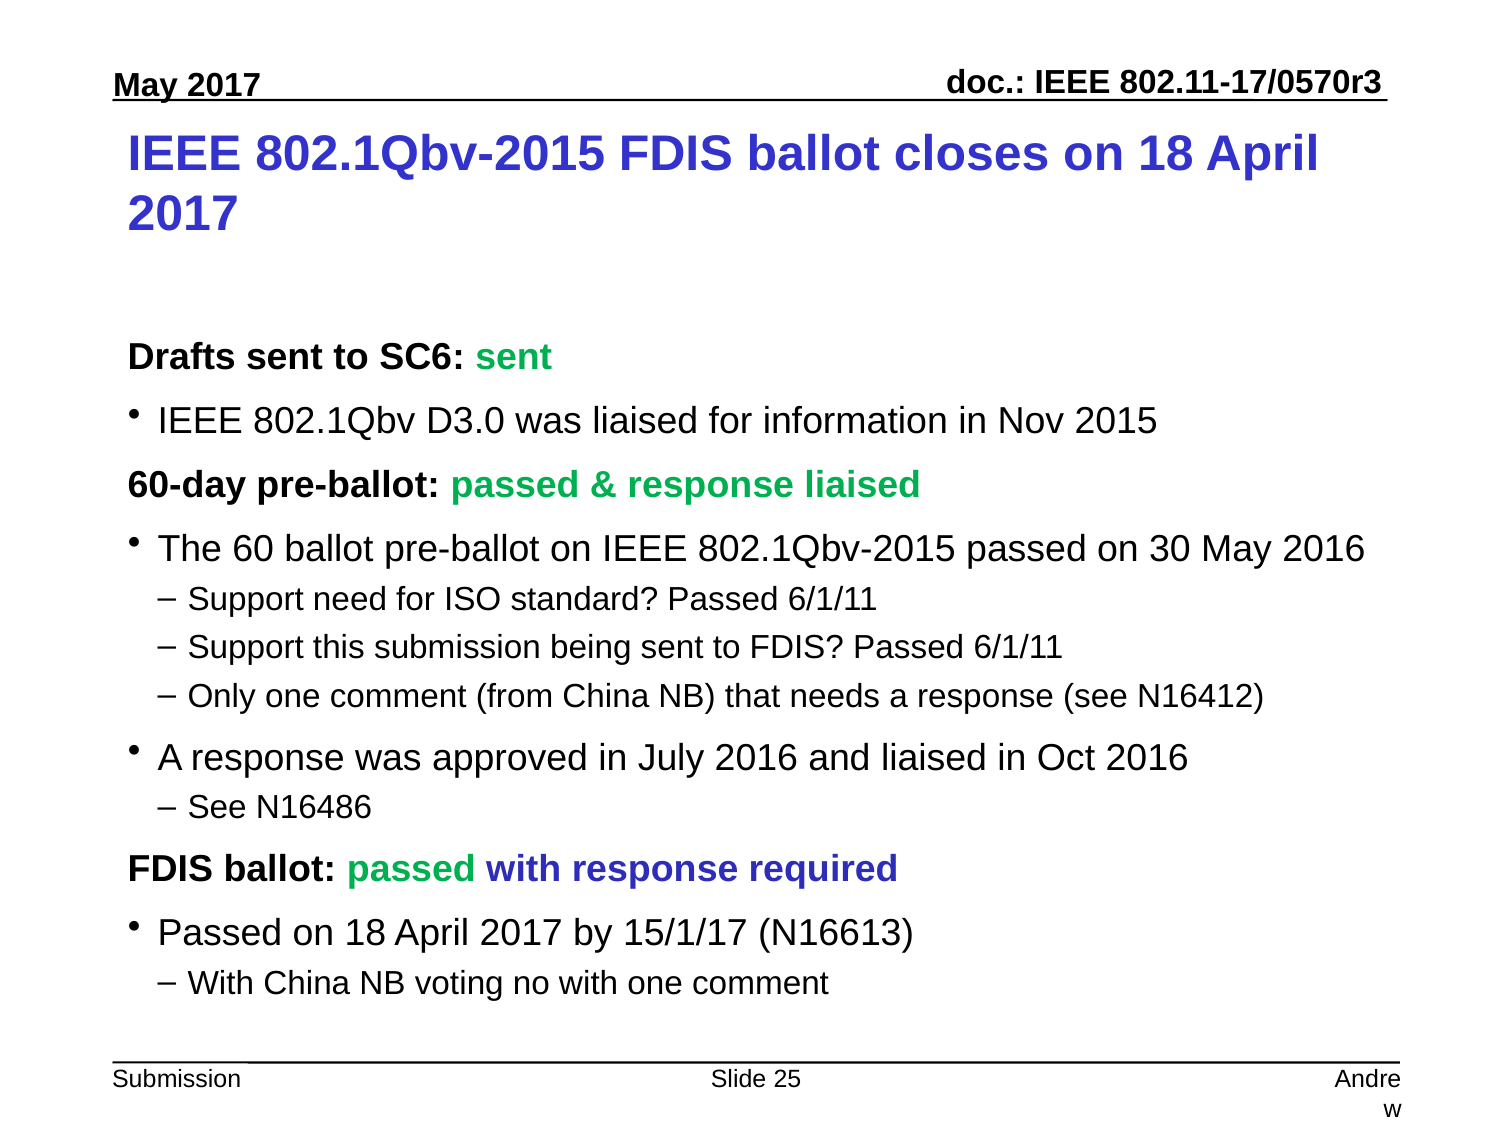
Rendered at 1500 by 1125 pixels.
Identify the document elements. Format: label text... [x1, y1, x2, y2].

footer Andrew Myles, Cisco [1320, 1061, 1402, 1093]
list Drafts sent to SC6: sent IEEE 802.1Qbv D3.0 was liaised for information in Nov 2015 60-day pre-ballot: passed & response liaised The 60 ballot pre-ballot on IEEE 802.1Qbv-2015 passed on 30 May 2016 Support need for ISO standard? Passed 6/1/11 Support this submission being sent to FDIS? Passed 6/1/11 Only one comment (from China NB) that needs a response (see N16412) A response was approved in July 2016 and liaised in Oct 2016 See N16486 FDIS ballot: passed with response required Passed on 18 April 2017 by 15/1/17 (N16613) With China NB voting no with one comment [112, 324, 1388, 1000]
slide_number Slide 25 [709, 1061, 803, 1093]
title IEEE 802.1Qbv-2015 FDIS ballot closes on 18 April 2017 [112, 112, 1388, 288]
